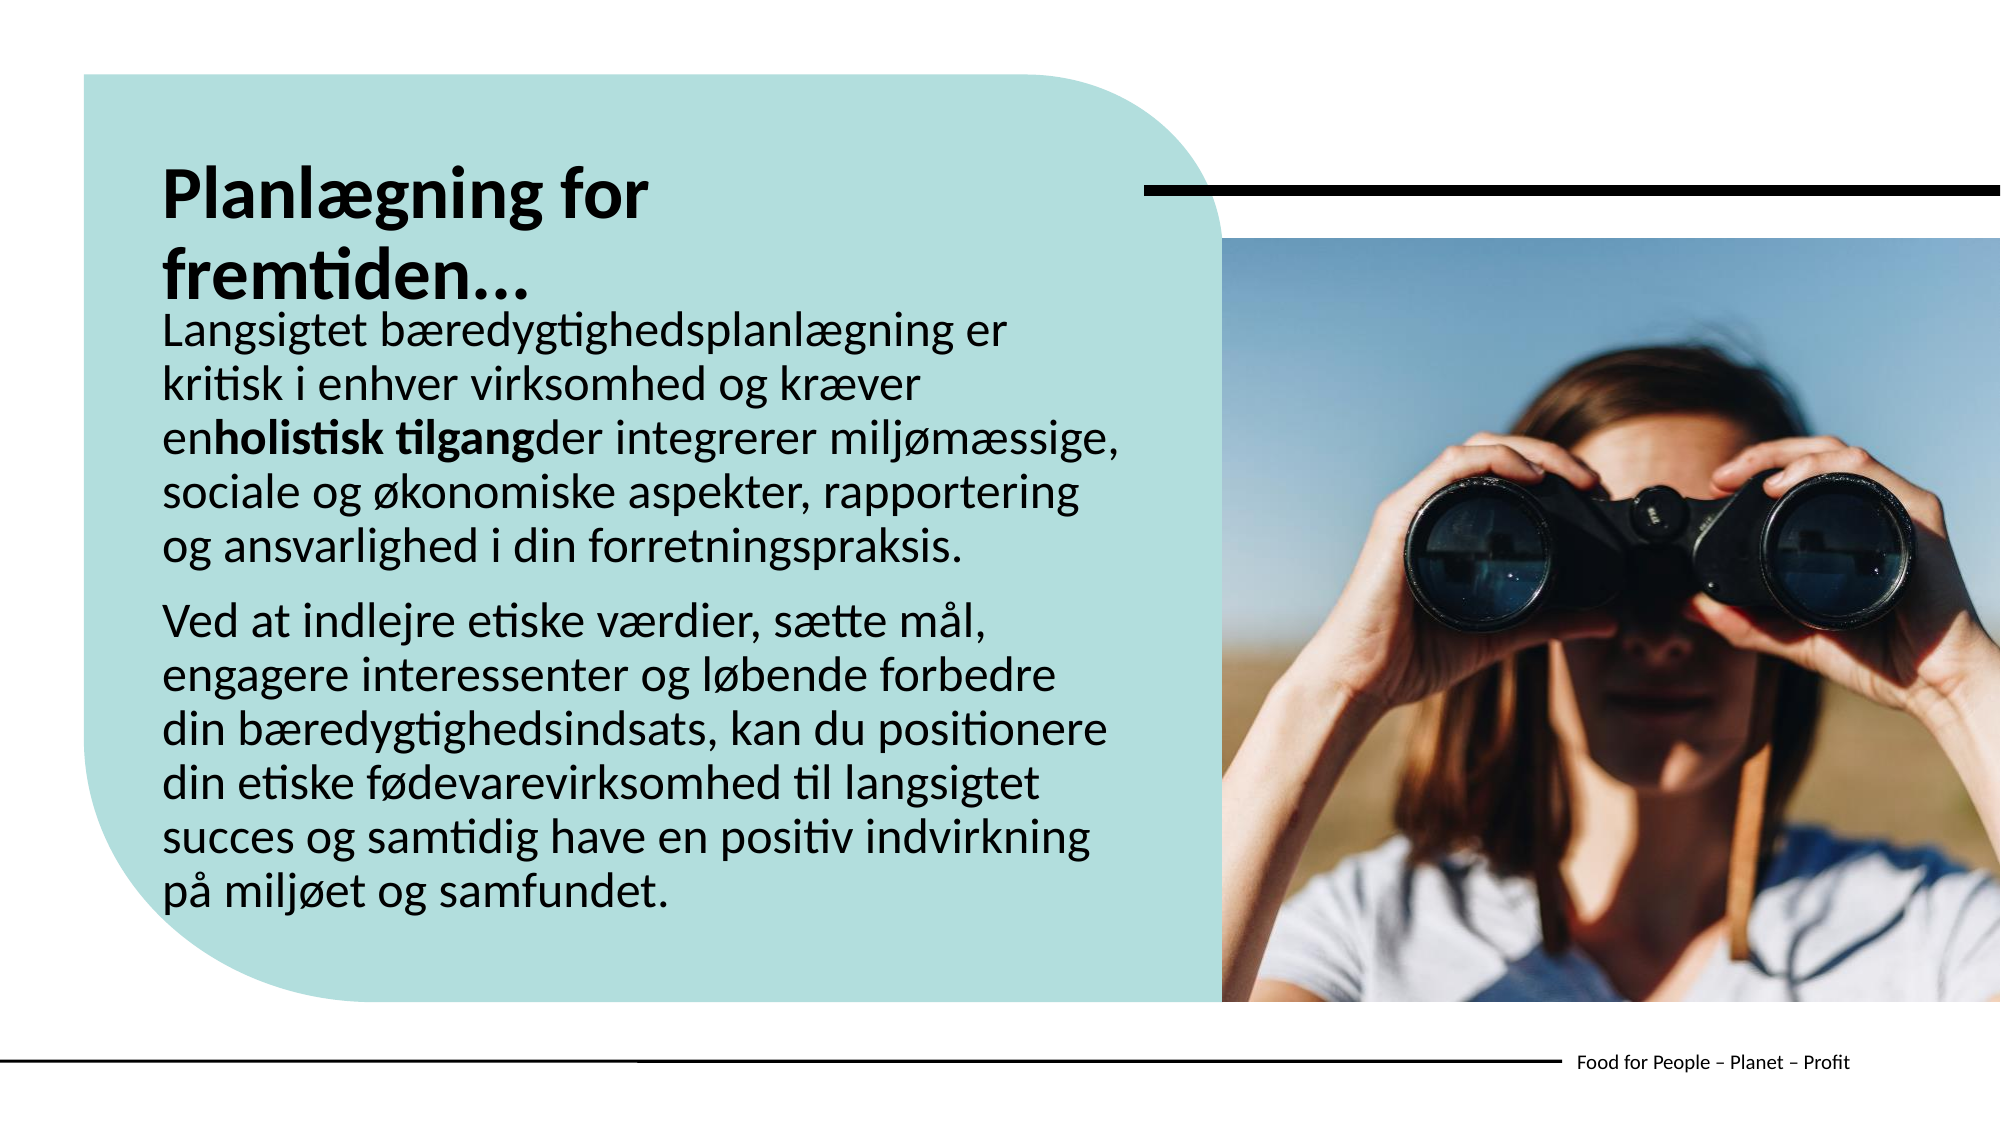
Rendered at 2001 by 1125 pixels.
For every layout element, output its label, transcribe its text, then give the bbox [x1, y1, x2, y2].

picture [1222, 238, 2000, 1003]
list Langsigtet bæredygtighedsplanlægning er kritisk i enhver virksomhed og kræver enholistisk tilgangder integrerer miljømæssige, sociale og økonomiske aspekter, rapportering og ansvarlighed i din forretningspraksis. Ved at indlejre etiske værdier, sætte mål, engagere interessenter og løbende forbedre din bæredygtighedsindsats, kan du positionere din etiske fødevarevirksomhed til langsigtet succes og samtidig have en positiv indvirkning på miljøet og samfundet. [147, 296, 1144, 793]
list Planlægning for fremtiden... [147, 146, 967, 309]
